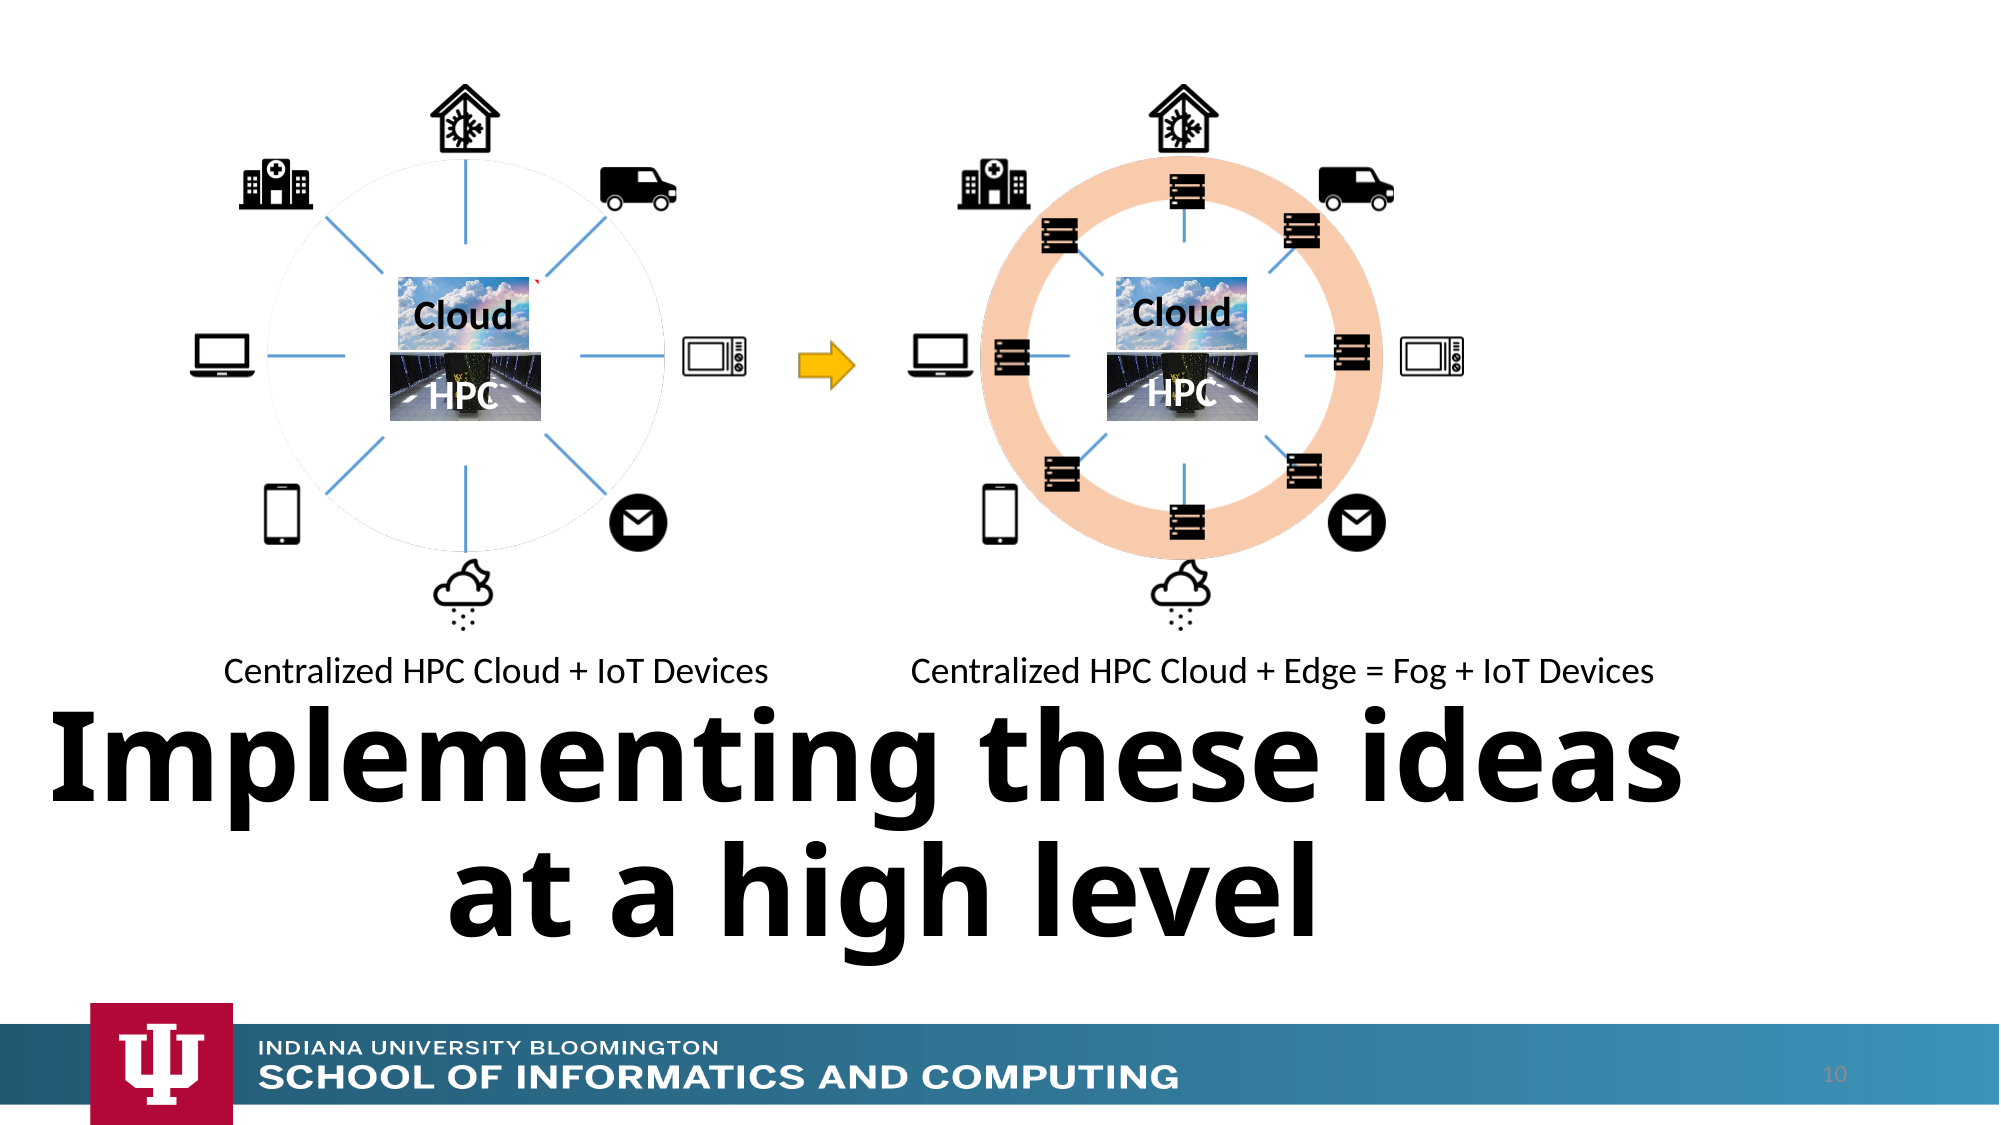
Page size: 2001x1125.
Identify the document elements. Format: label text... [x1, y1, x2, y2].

picture [0, 1003, 1999, 1125]
slide_number 10 [1412, 1042, 1863, 1103]
title Implementing these ideas at a high level [22, 502, 1747, 971]
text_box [189, 83, 1676, 700]
